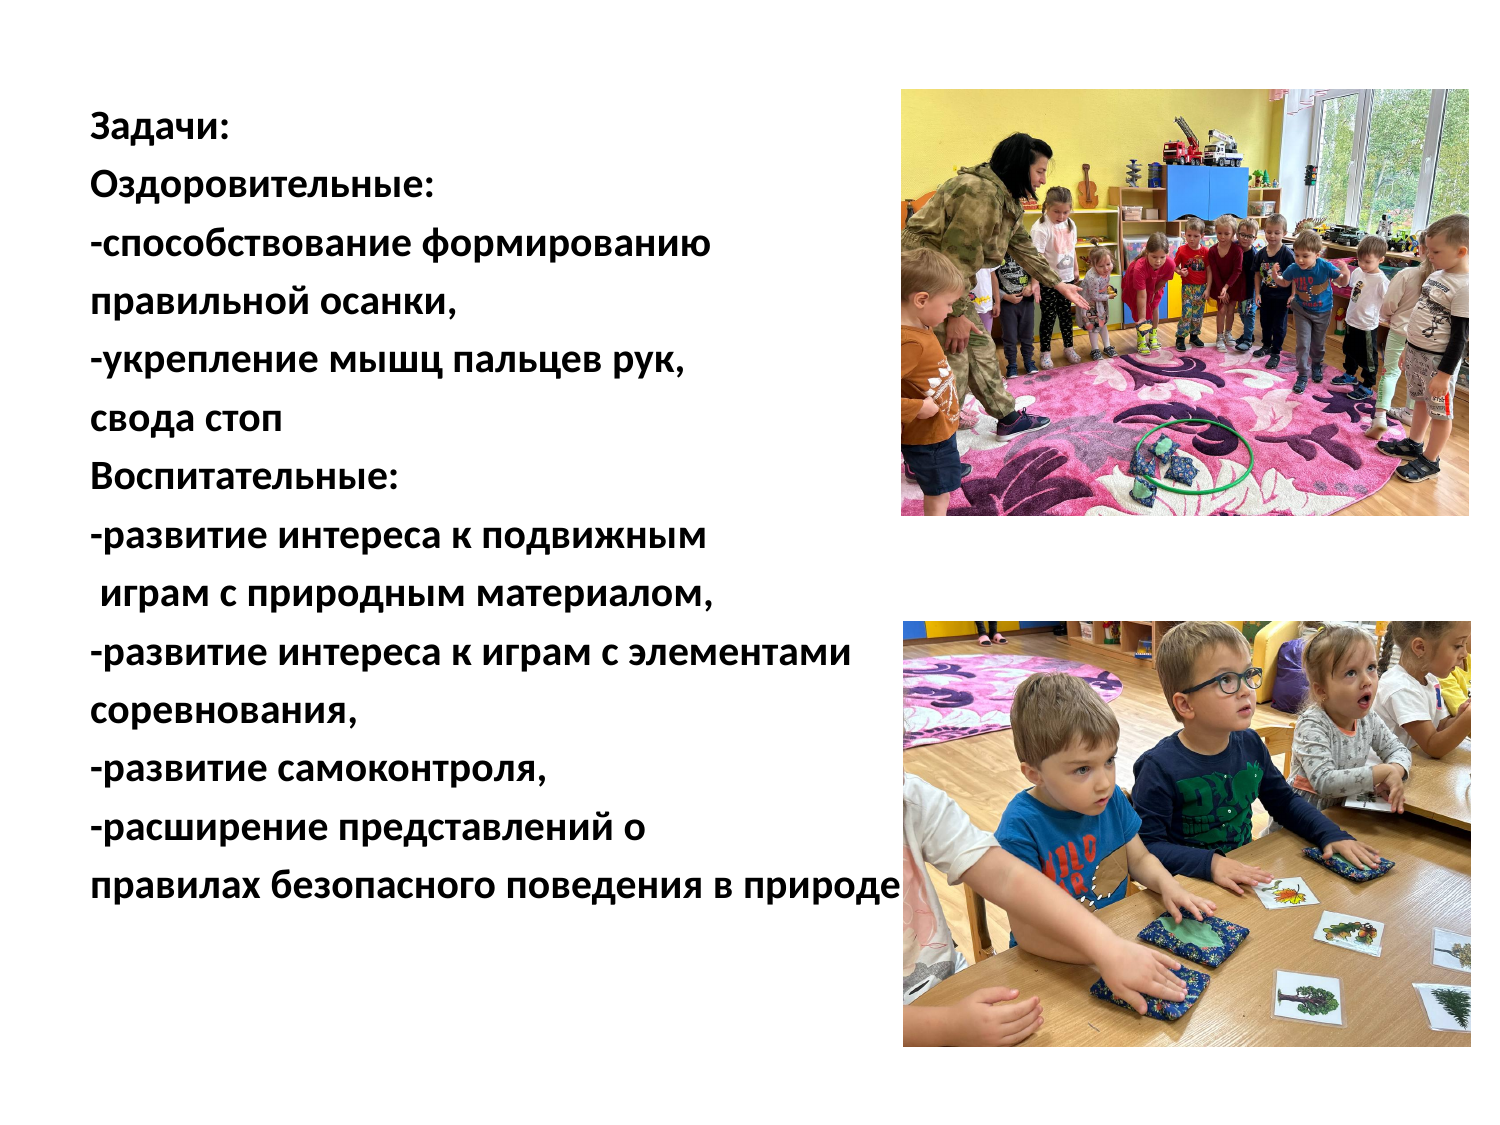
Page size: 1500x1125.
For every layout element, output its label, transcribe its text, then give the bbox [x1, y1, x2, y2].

picture [901, 89, 1469, 516]
list Задачи: Оздоровительные: -способствование формированию правильной осанки, -укрепление мышц пальцев рук, свода стоп Воспитательные: -развитие интереса к подвижным играм с природным материалом, -развитие интереса к играм с элементами соревнования, -развитие самоконтроля, -расширение представлений о правилах безопасного поведения в природе. [75, 90, 1258, 1005]
picture [903, 621, 1471, 1048]
